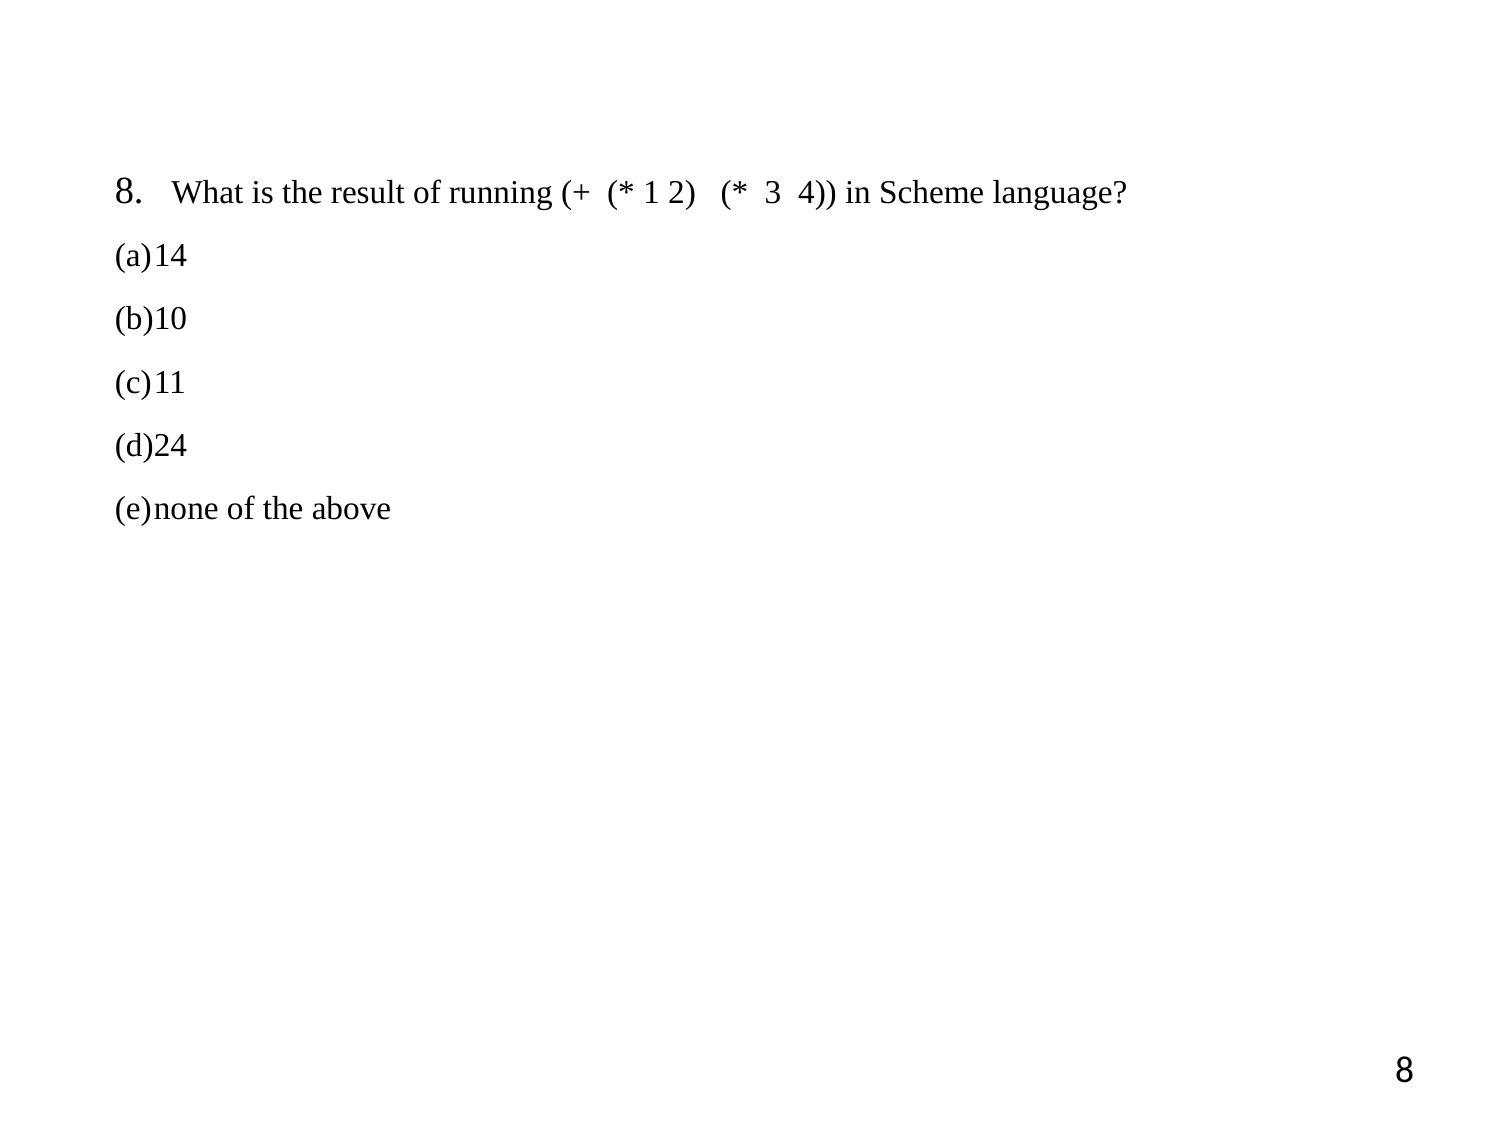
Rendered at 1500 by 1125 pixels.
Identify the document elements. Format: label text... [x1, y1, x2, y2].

slide_number 8 [1324, 1037, 1438, 1101]
list What is the result of running (+ (* 1 2) (* 3 4)) in Scheme language? (a) 14 (b) 10 (c) 11 (d) 24 (e) none of the above [99, 162, 1426, 1026]
